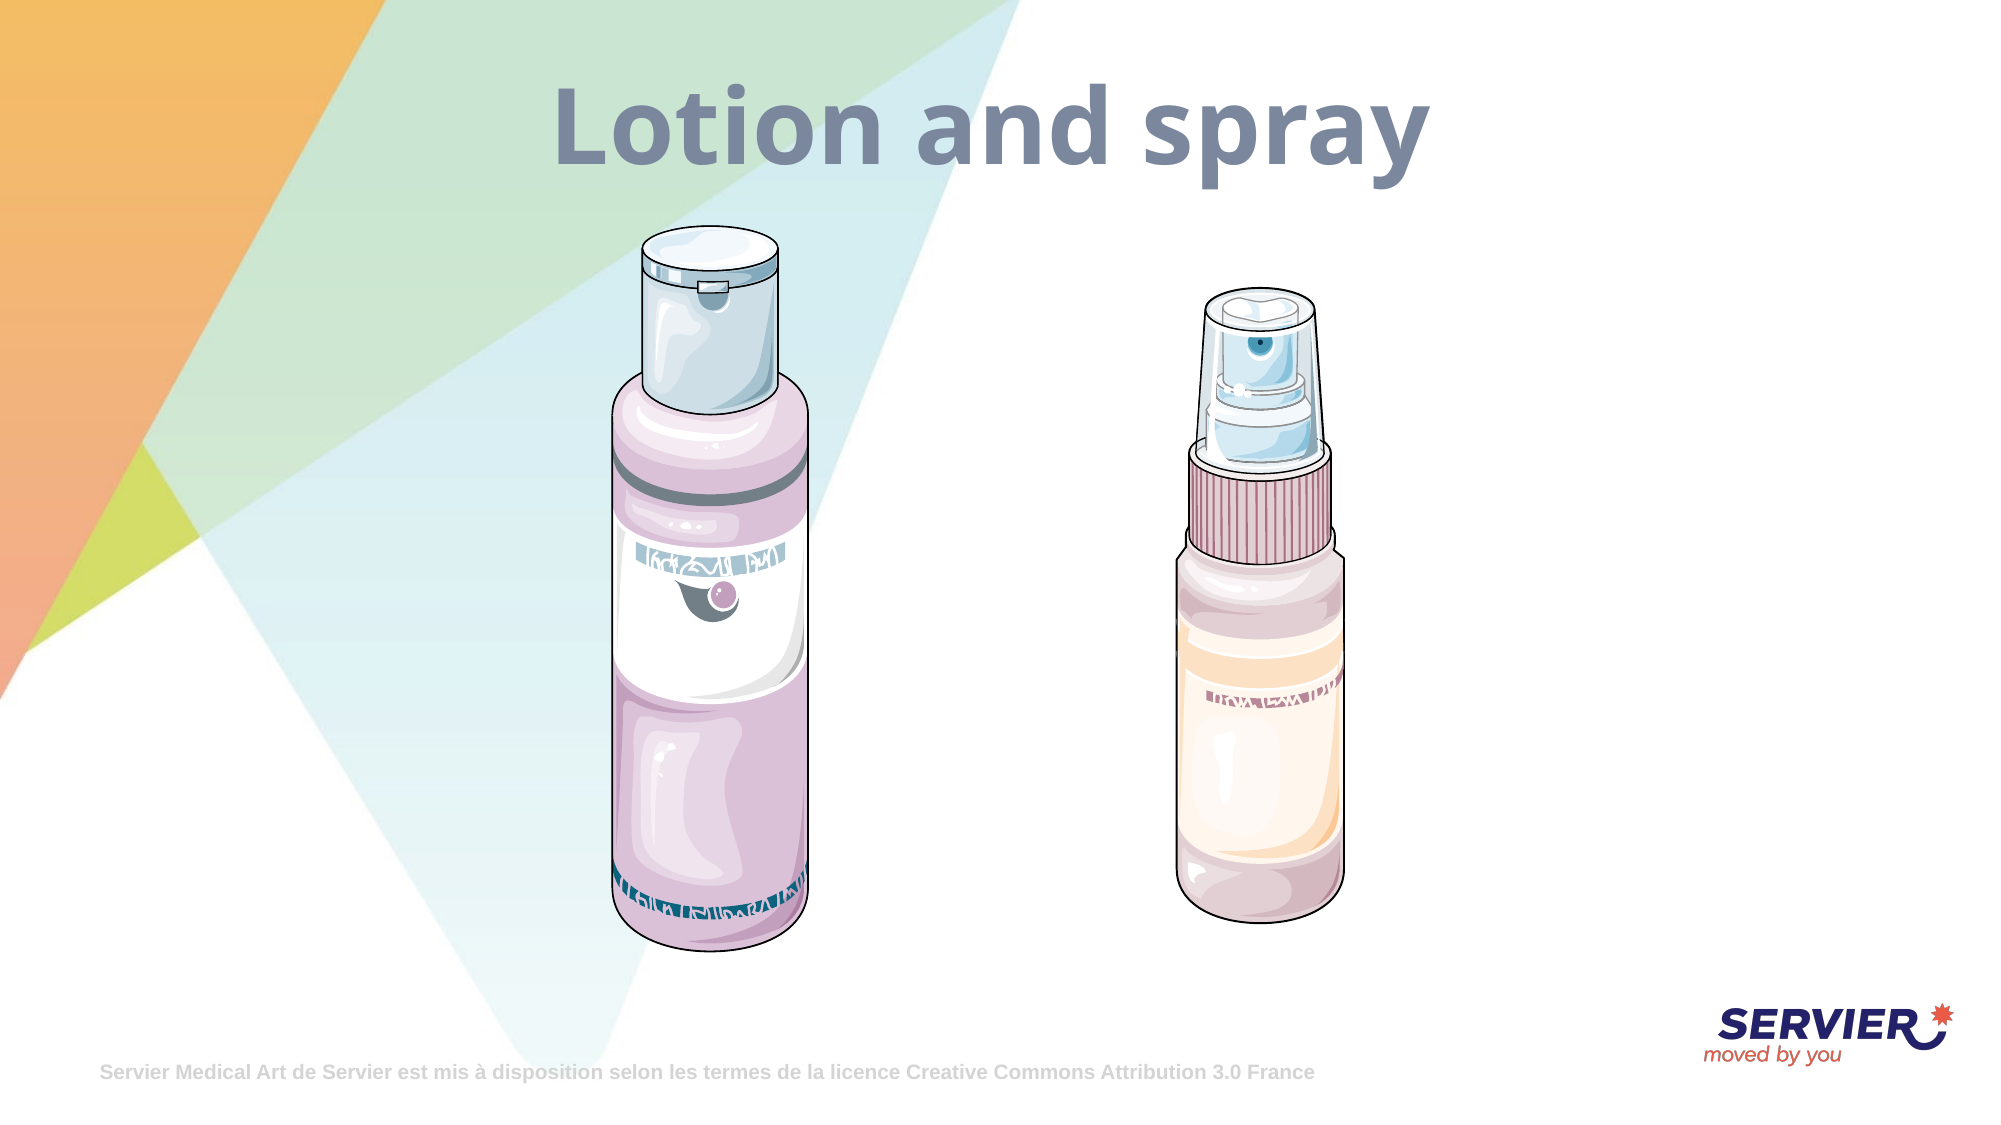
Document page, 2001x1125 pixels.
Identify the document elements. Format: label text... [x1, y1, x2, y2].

title Lotion and spray [54, 12, 1926, 232]
picture [0, 0, 2001, 1125]
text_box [1172, 287, 1344, 924]
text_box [612, 226, 809, 952]
